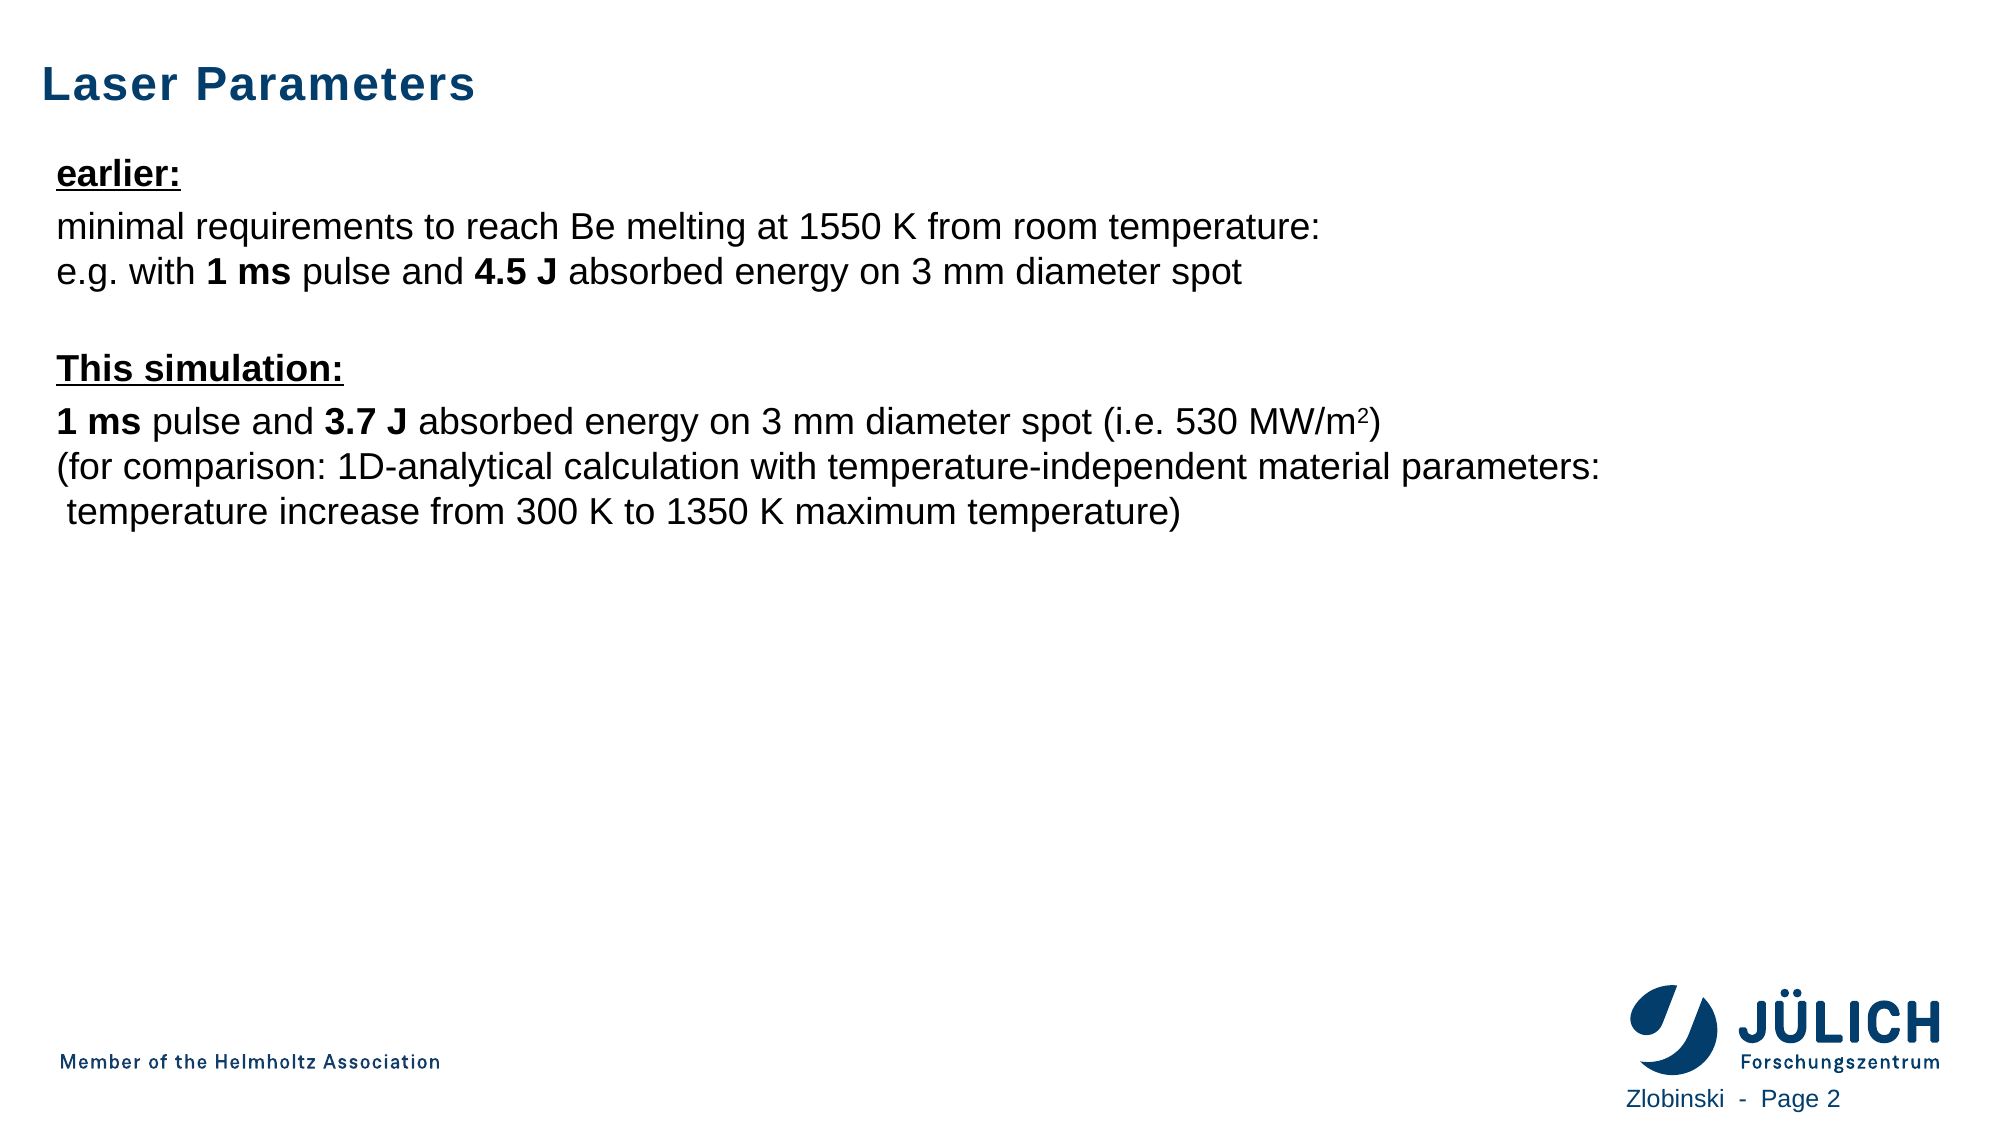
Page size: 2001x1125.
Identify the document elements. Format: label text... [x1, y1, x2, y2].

text_box Laser Parameters [41, 49, 1949, 125]
text_box earlier: minimal requirements to reach Be melting at 1550 K from room temperature: e.g. with 1 ms pulse and 4.5 J absorbed energy on 3 mm diameter spot This simulation: 1 ms pulse and 3.7 J absorbed energy on 3 mm diameter spot (i.e. 530 MW/m2) (for comparison: 1D-analytical calculation with temperature-independent material parameters: temperature increase from 300 K to 1350 K maximum temperature) [41, 142, 2000, 690]
